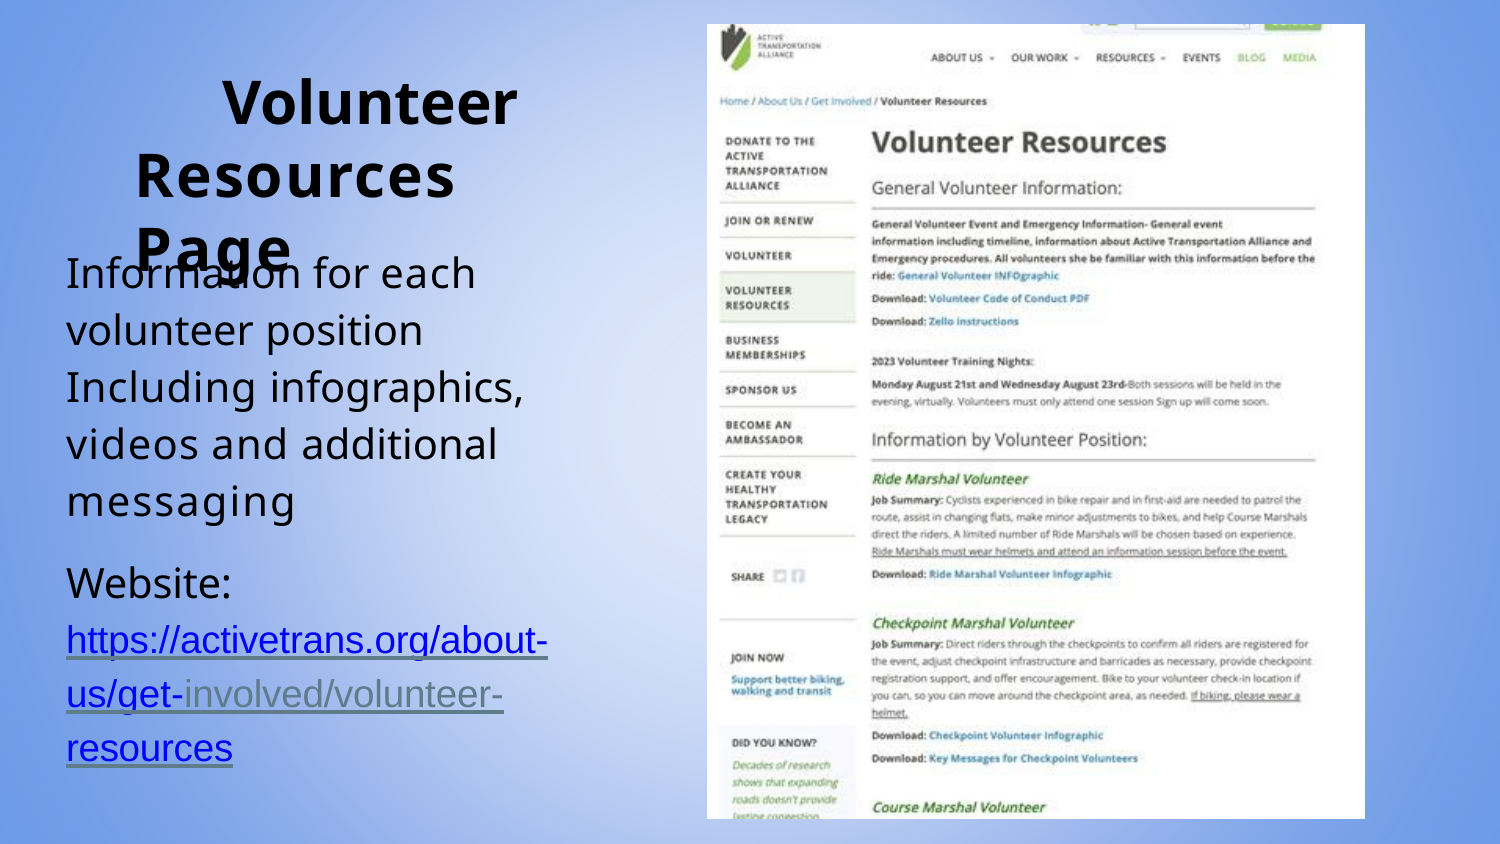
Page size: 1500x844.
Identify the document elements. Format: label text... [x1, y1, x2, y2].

text_box Information for each volunteer position Including infographics, videos and additional messaging Website: https://activetrans.org/about- us/get-involved/volunteer- resources [64, 238, 617, 770]
title Volunteer Resources Page [132, 62, 604, 238]
picture [0, 0, 1500, 844]
